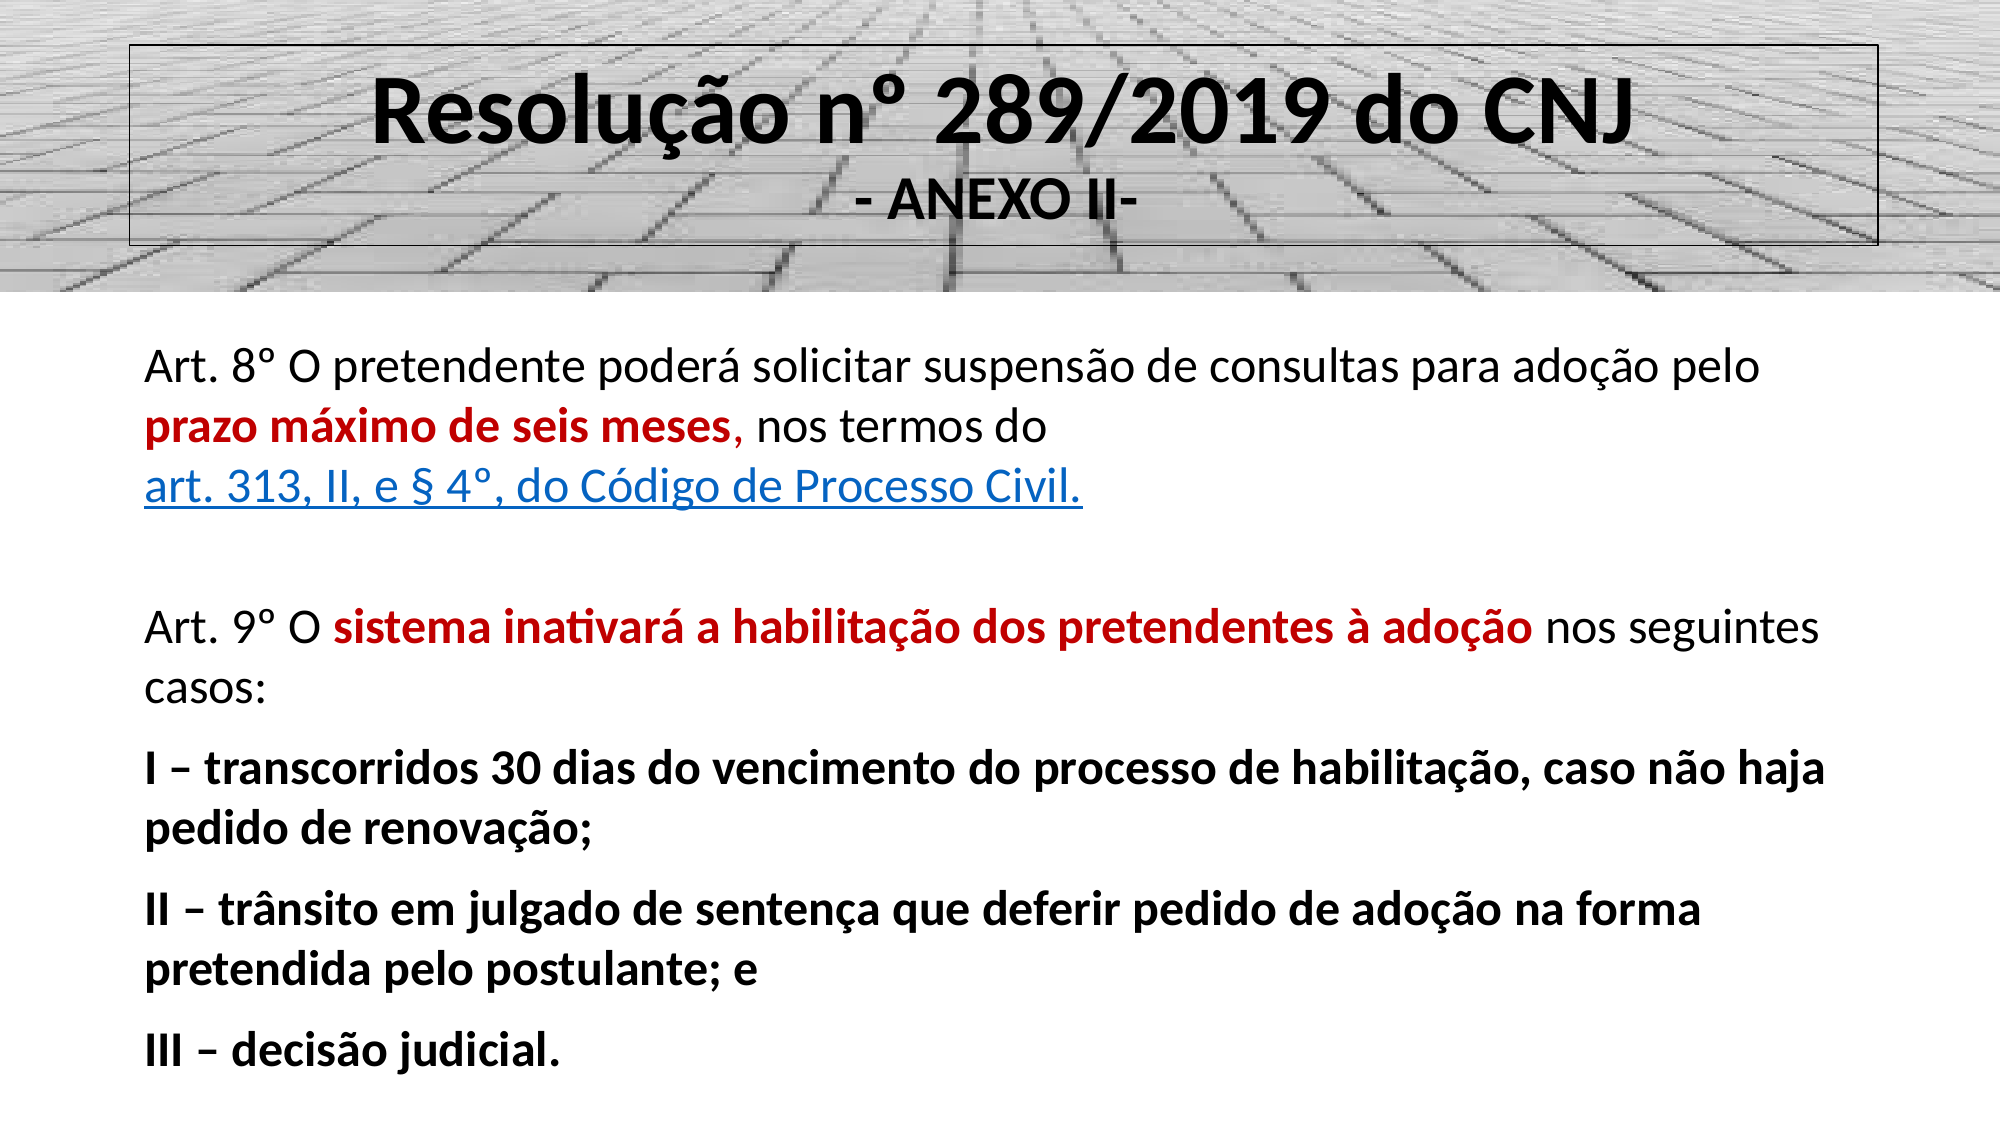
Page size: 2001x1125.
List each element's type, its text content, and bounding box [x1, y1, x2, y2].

picture [0, 0, 2000, 293]
text_box Art. 8º O pretendente poderá solicitar suspensão de consultas para adoção pelo prazo máximo de seis meses, nos termos do art. 313, II, e § 4º, do Código de Processo Civil. Art. 9º O sistema inativará a habilitação dos pretendentes à adoção nos seguintes casos: I – transcorridos 30 dias do vencimento do processo de habilitação, caso não haja pedido de renovação; II – trânsito em julgado de sentença que deferir pedido de adoção na forma pretendida pelo postulante; e III – decisão judicial. [129, 325, 1879, 1084]
